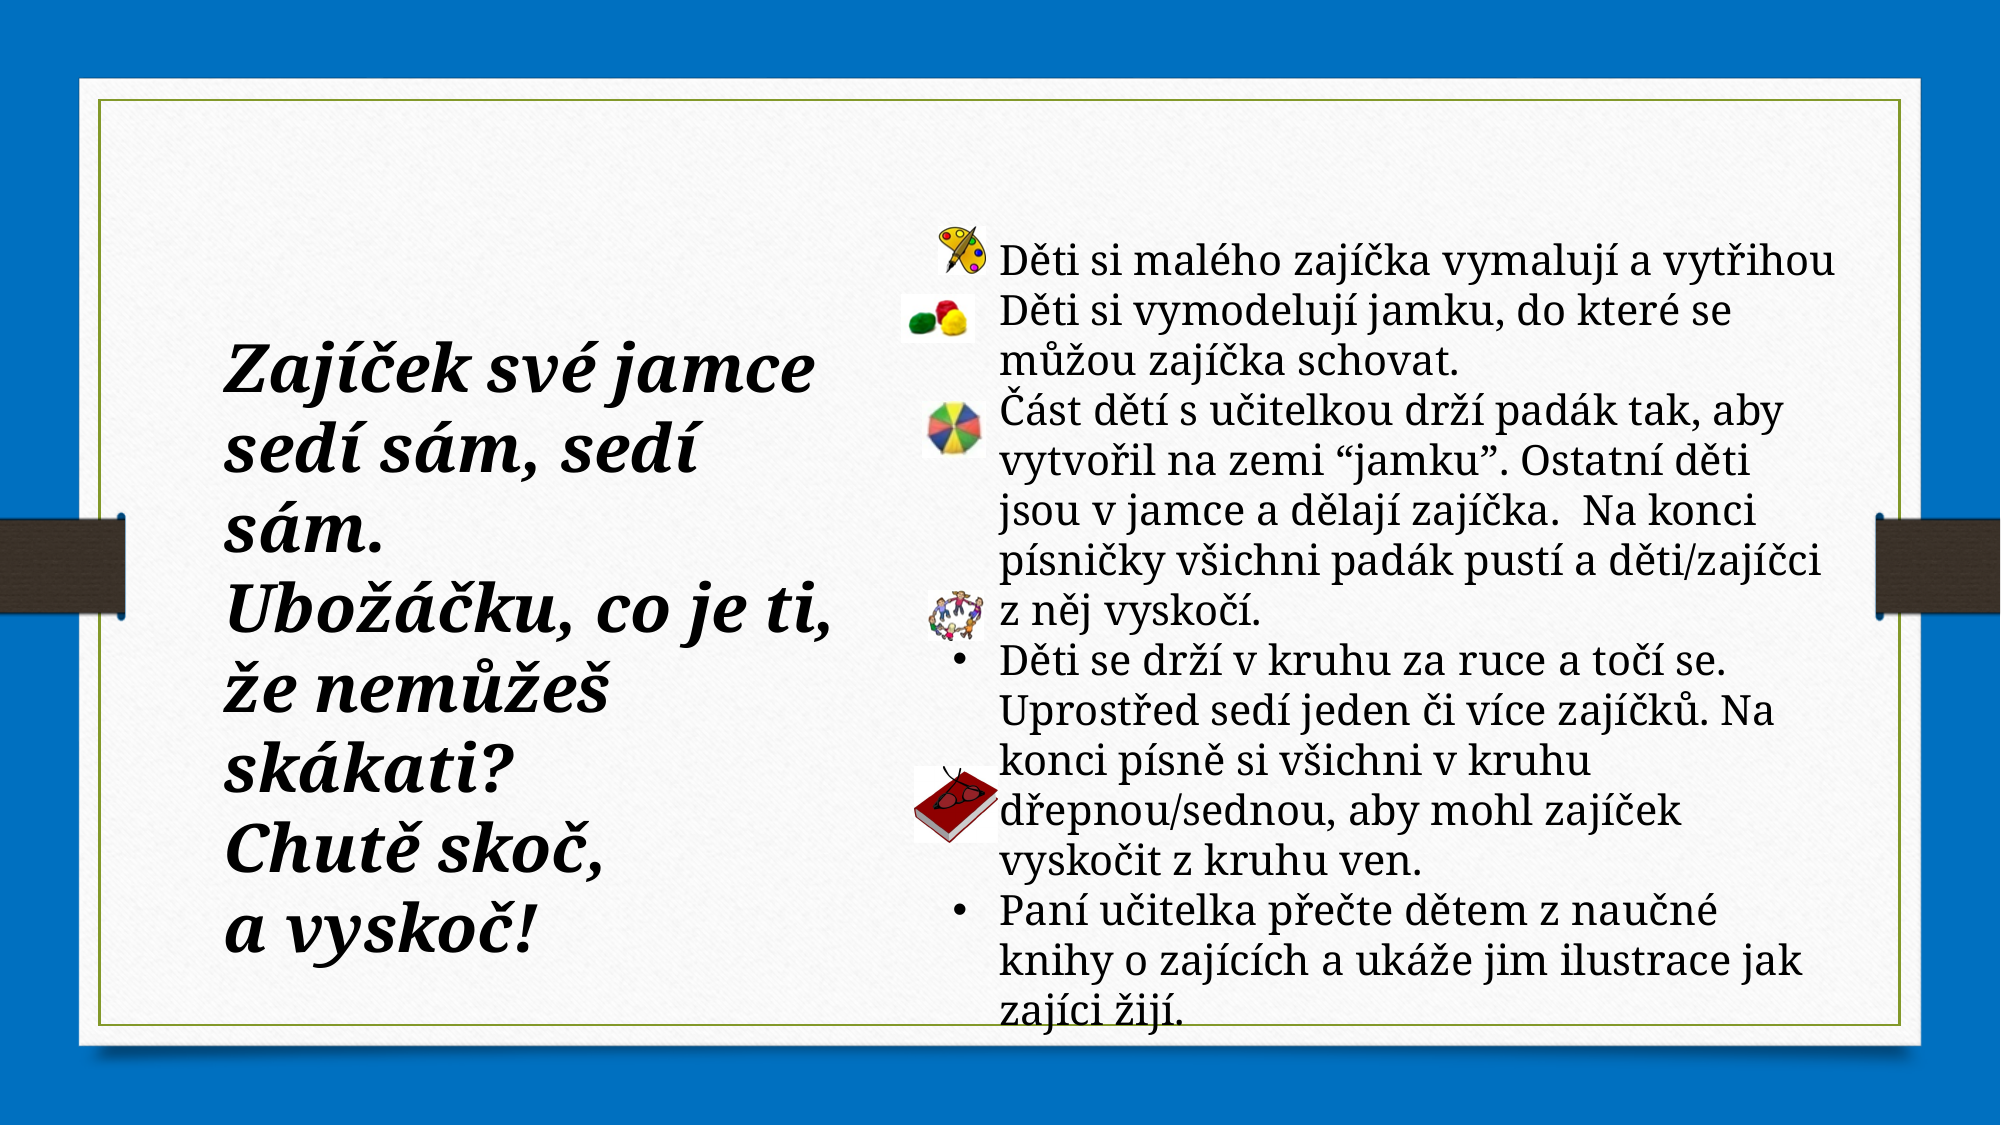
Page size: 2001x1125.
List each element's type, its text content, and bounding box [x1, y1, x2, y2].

text_box Zajíček své jamce sedí sám, sedí sám. Ubožáčku, co je ti, že nemůžeš skákati? Chutě skoč, a vyskoč! [209, 318, 892, 974]
picture [0, 0, 2001, 1125]
text_box Děti si malého zajíčka vymalují a vytřihou Děti si vymodelují jamku, do které se můžou zajíčka schovat. Část dětí s učitelkou drží padák tak, aby vytvořil na zemi “jamku”. Ostatní děti jsou v jamce a dělají zajíčka. Na konci písničky všichni padák pustí a děti/zajíčci z něj vyskočí. Děti se drží v kruhu za ruce a točí se. Uprostřed sedí jeden či více zajíčků. Na konci písně si všichni v kruhu dřepnou/sednou, aby mohl zajíček vyskočit z kruhu ven. Paní učitelka přečte dětem z naučné knihy o zajících a ukáže jim ilustrace jak zajíci žijí. [937, 226, 1855, 1125]
